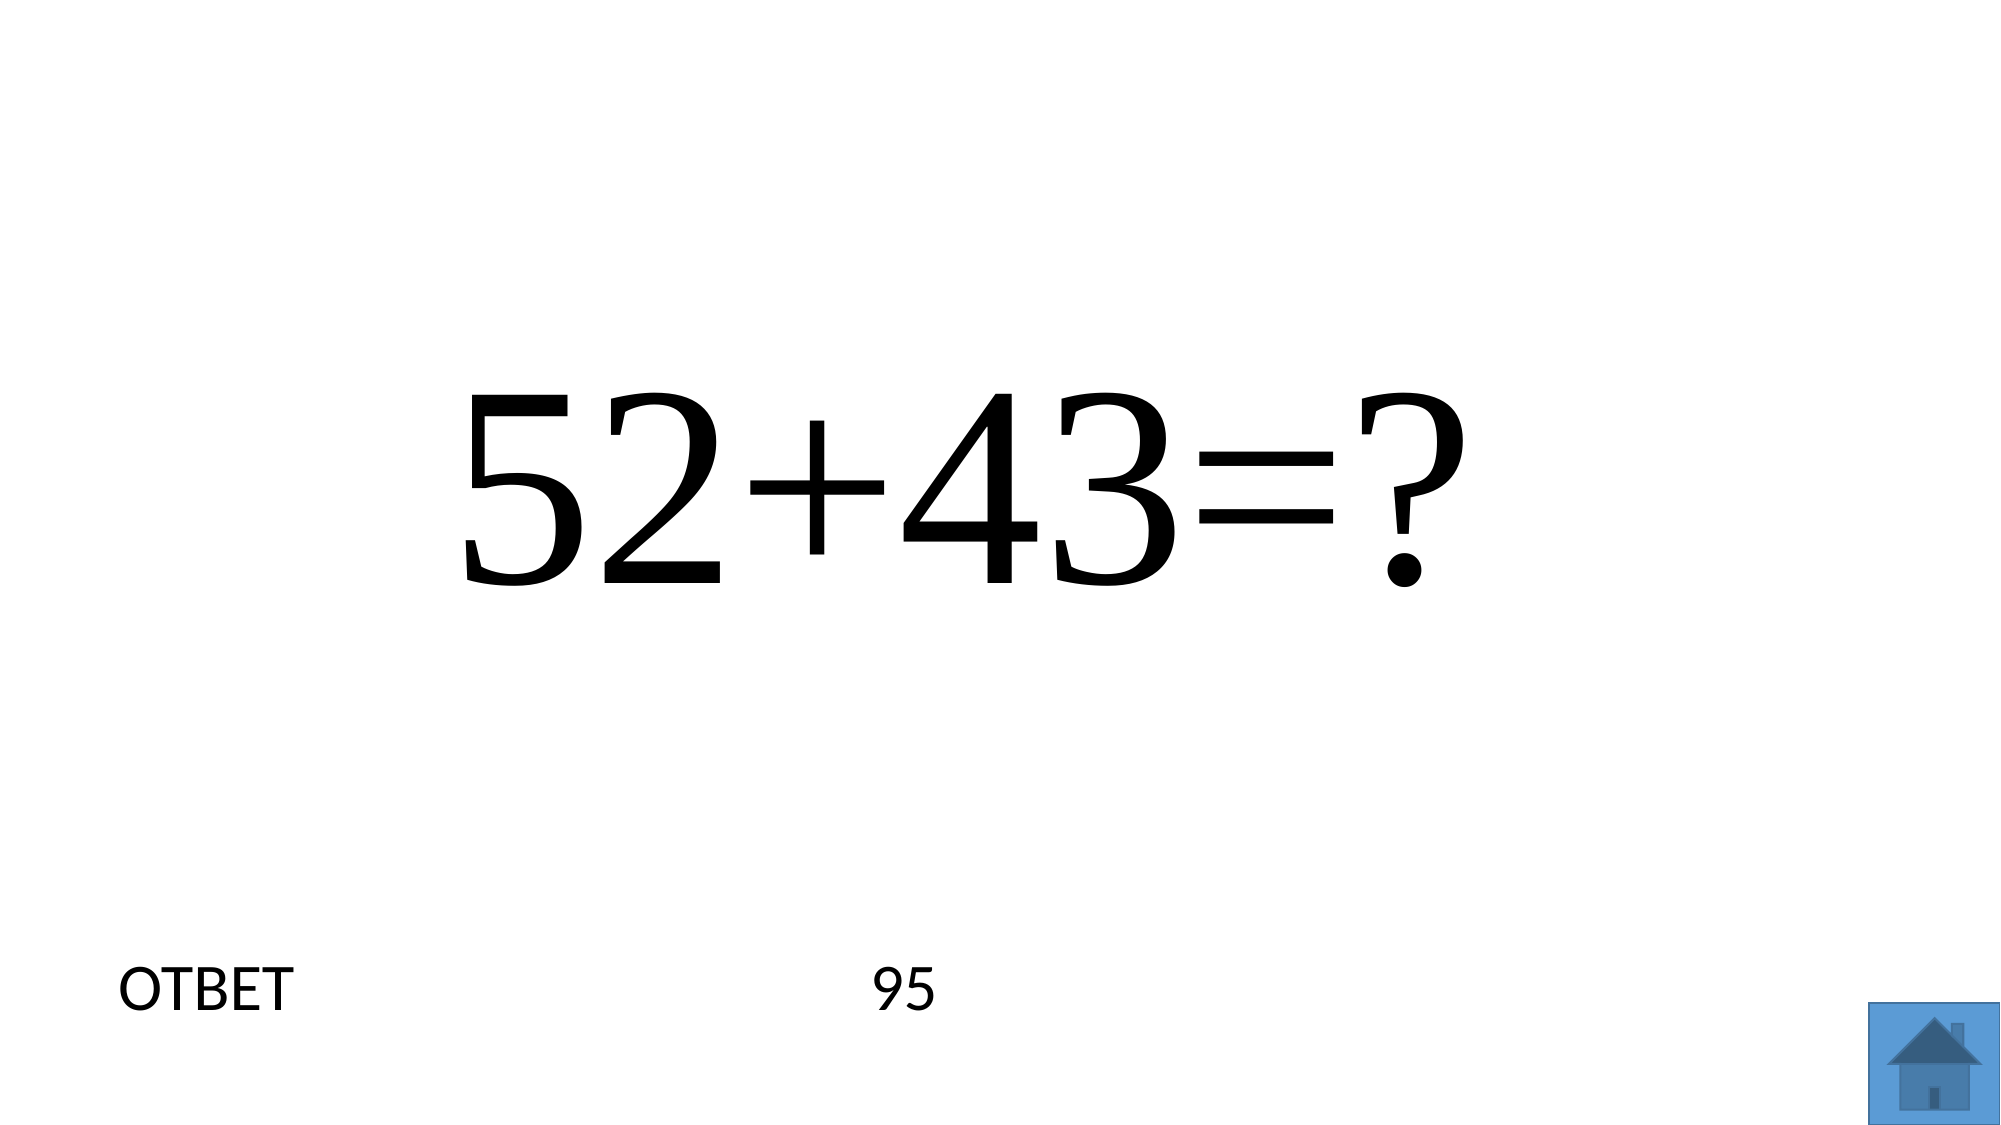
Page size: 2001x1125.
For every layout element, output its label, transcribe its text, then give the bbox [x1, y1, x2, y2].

text_box 52+43=? [434, 288, 1798, 649]
text_box 95 [855, 936, 1633, 1031]
text_box ОТВЕТ [103, 936, 352, 1031]
text_box [1868, 1002, 2000, 1125]
